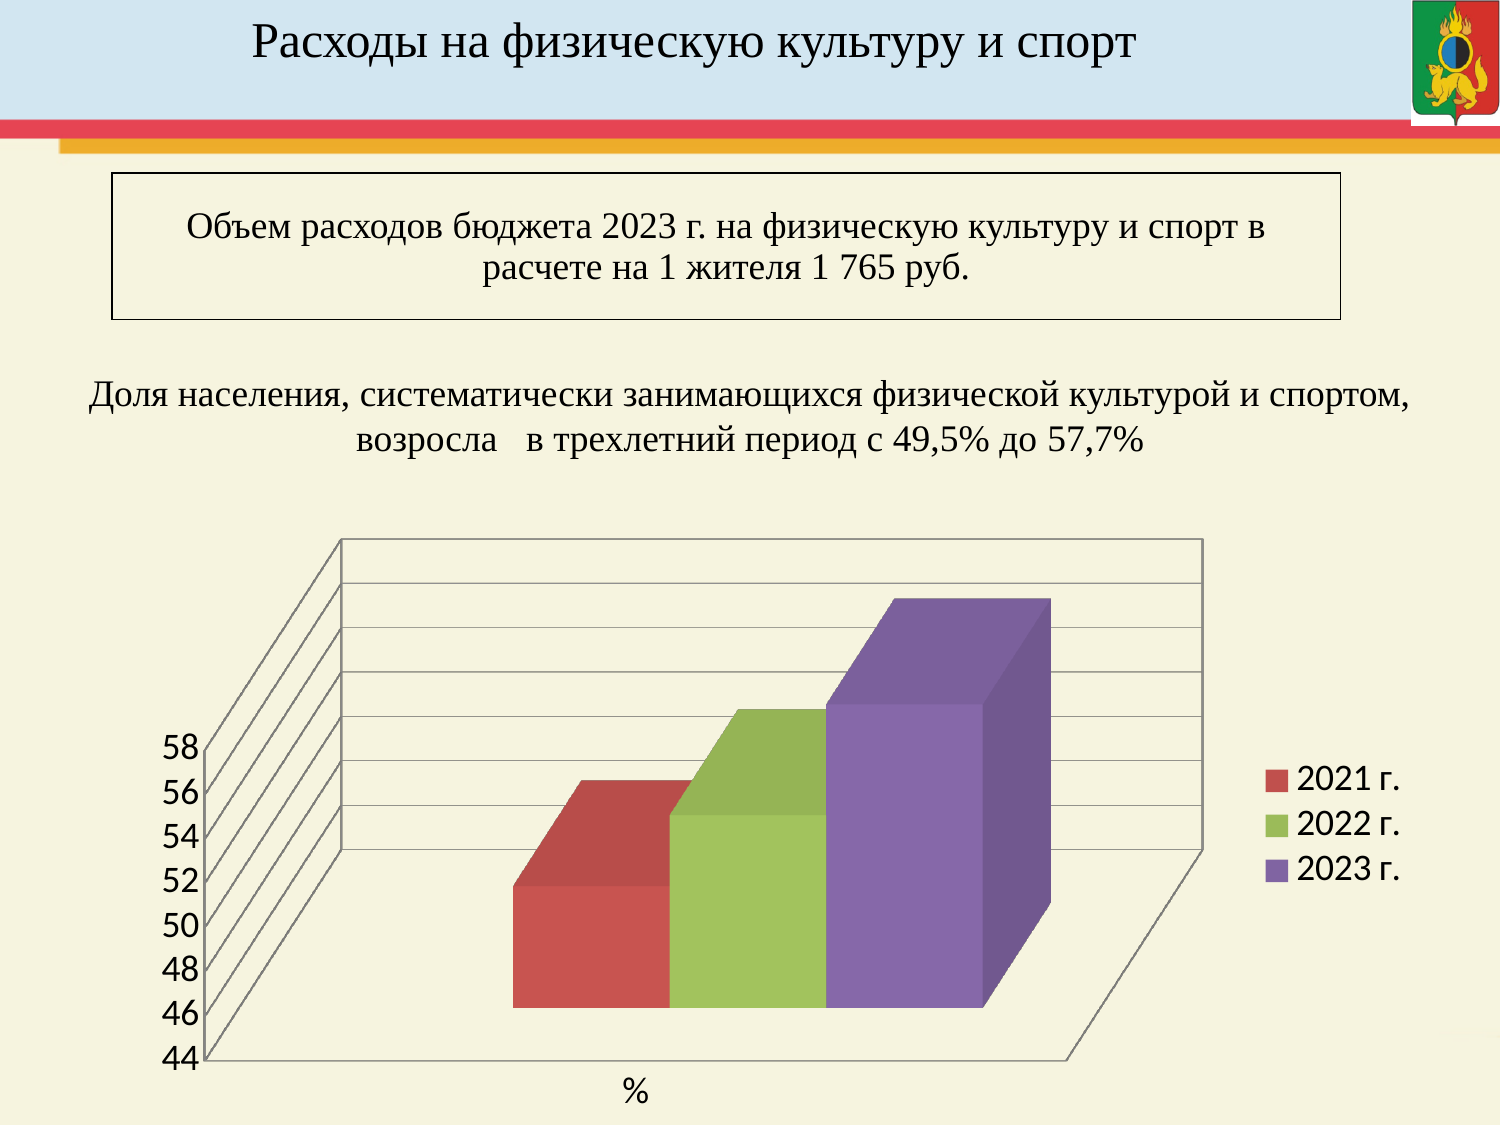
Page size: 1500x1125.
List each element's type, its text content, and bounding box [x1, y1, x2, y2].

text_box Доля населения, систематически занимающихся физической культурой и спортом, возросла в трехлетний период с 49,5% до 57,7% [41, 361, 1459, 467]
table_header Объем расходов бюджета 2023 г. на физическую культуру и спорт в расчете на 1 жителя 1 765 руб. [113, 174, 1340, 319]
picture [0, 0, 1500, 1125]
chart [111, 526, 1427, 1125]
text_box Расходы на физическую культуру и спорт [0, 0, 1388, 75]
